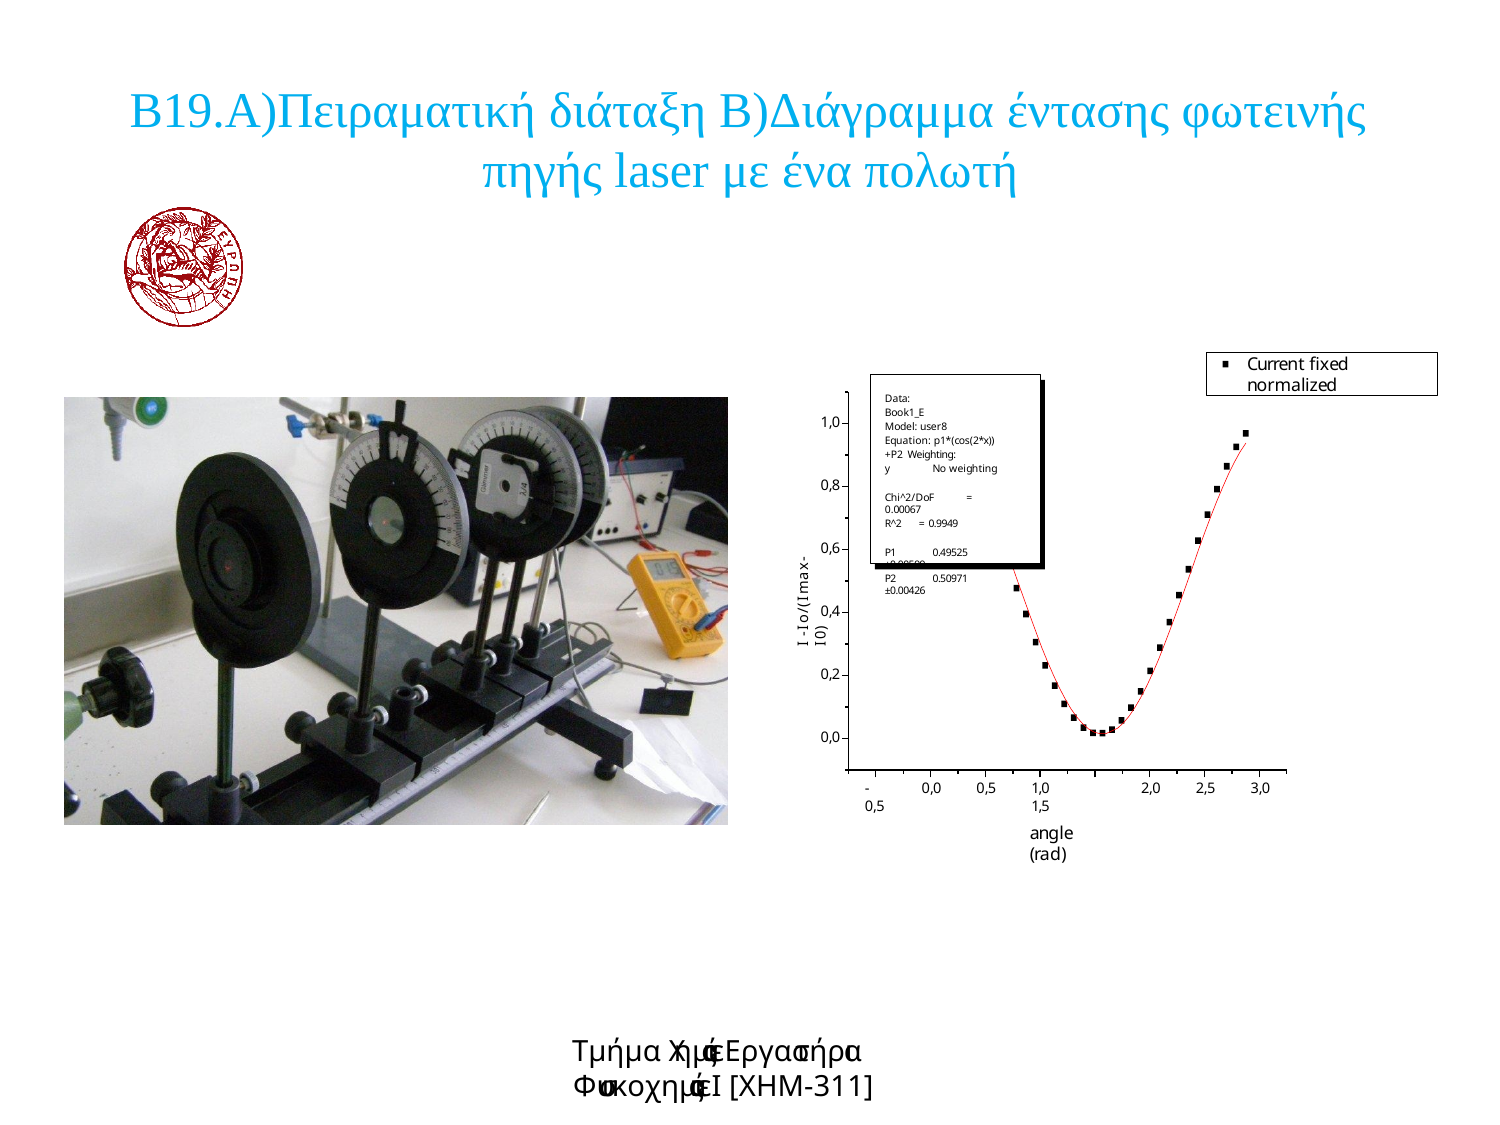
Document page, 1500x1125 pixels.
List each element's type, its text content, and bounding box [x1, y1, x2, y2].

text_box 2,5 [1193, 786, 1216, 797]
text_box 0,2 [818, 662, 836, 683]
text_box 0,8 [818, 473, 836, 494]
picture [64, 396, 728, 825]
text_box 0,4 [818, 599, 836, 620]
text_box I -Io/(Imax-I0) [793, 536, 815, 649]
text_box 0,5 [974, 786, 997, 797]
picture [123, 207, 243, 327]
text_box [841, 373, 1288, 779]
text_box 1,0 [818, 410, 836, 431]
text_box -0,5 [862, 786, 889, 814]
title Β19.Α)Πειραματική διάταξη Β)Διάγραμμα έντασης φωτεινής πηγής laser με ένα πολωτή [92, 0, 1408, 265]
text_box 3,0 [1248, 786, 1271, 797]
text_box 1,0 1,5 angle (rad) [1027, 786, 1107, 864]
footer Τμήμα Χημείας Εργαστήρια Φυσικοχημείας Ι [ΧΗΜ-311] [570, 1031, 930, 1125]
text_box Current fixed normalized [1205, 352, 1438, 395]
text_box 0,0 [818, 725, 836, 746]
text_box 2,0 [1138, 786, 1161, 797]
text_box 0,6 [818, 536, 836, 557]
text_box 0,0 [919, 786, 942, 797]
